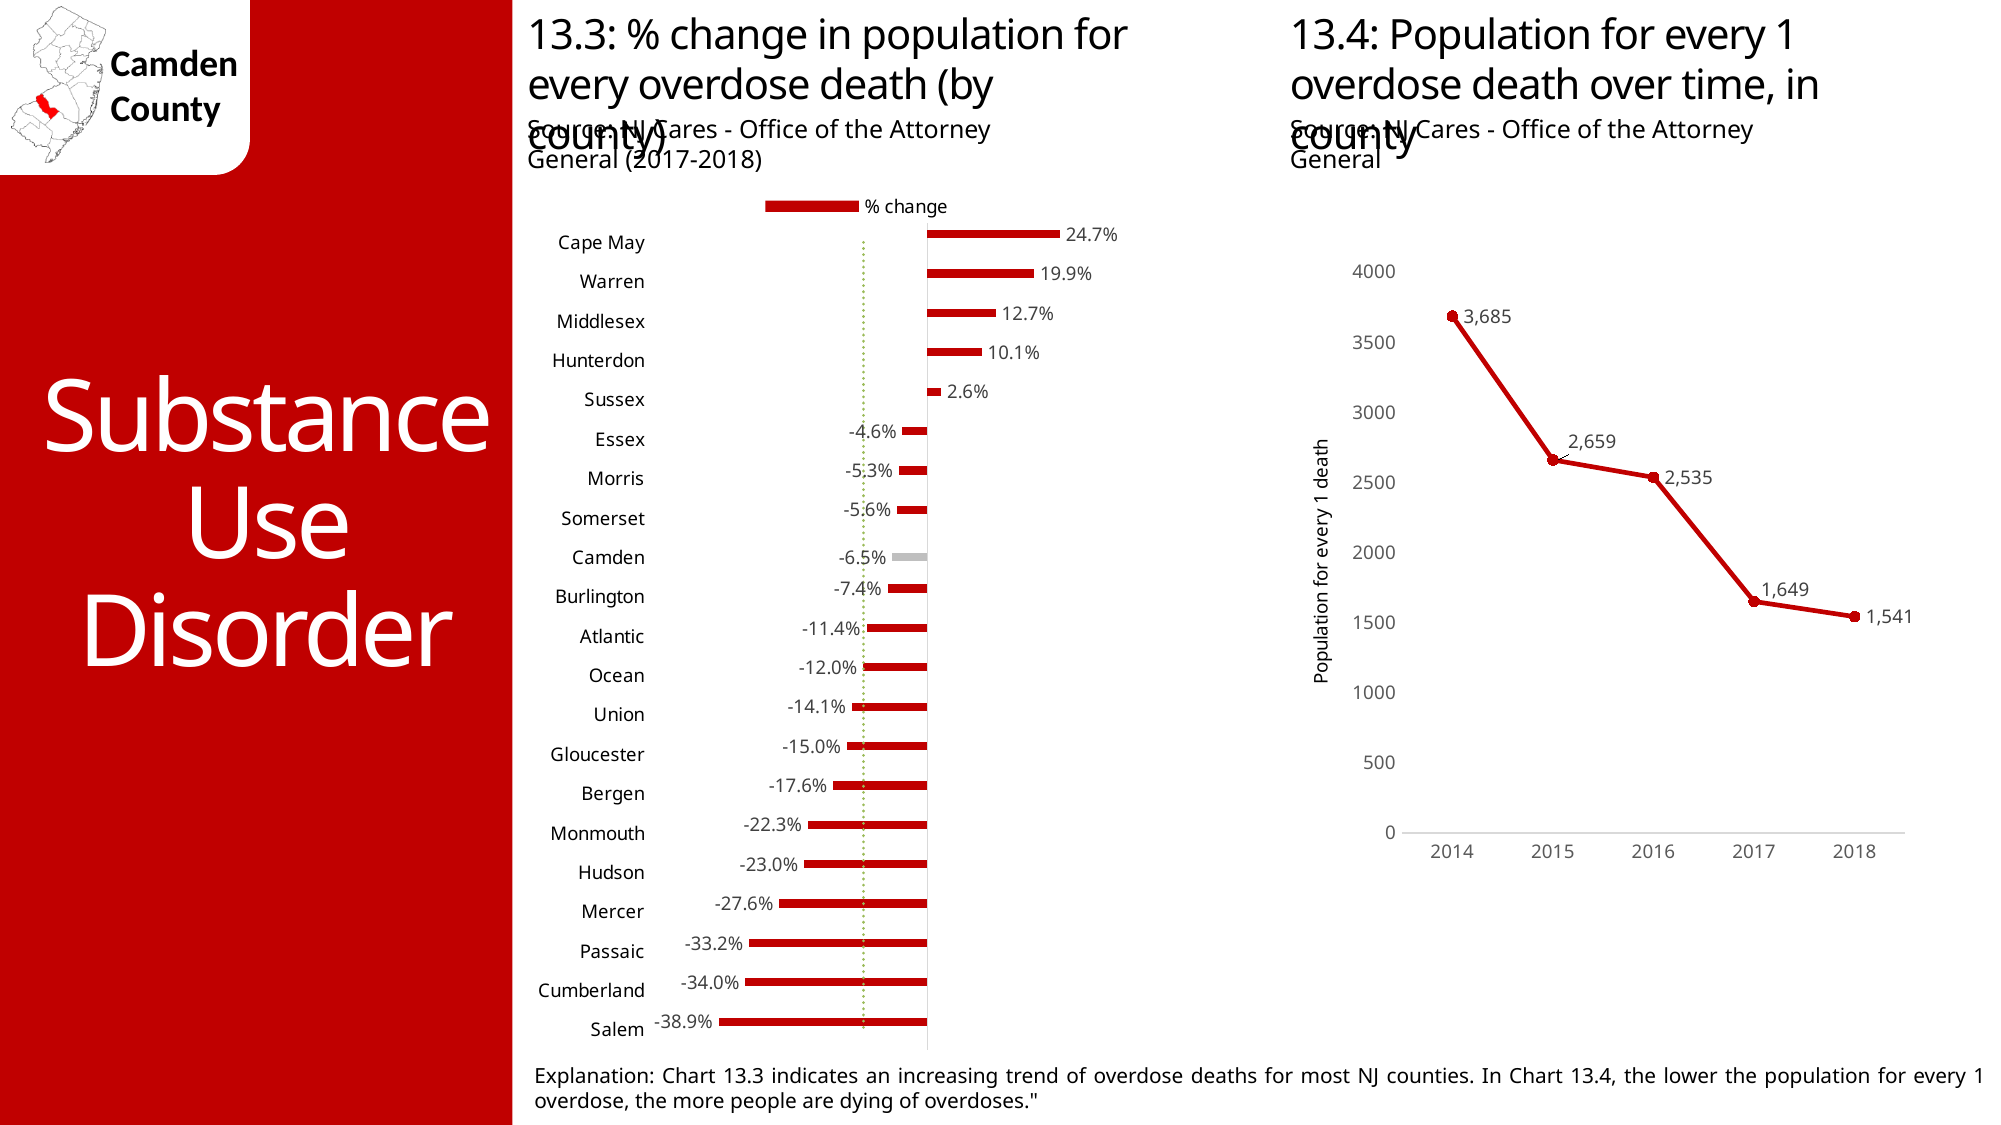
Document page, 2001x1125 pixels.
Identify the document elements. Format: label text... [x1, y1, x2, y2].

text_box Substance Use Disorder [0, 112, 533, 1013]
text_box Source: NJ Cares - Office of the Attorney General (2017-2018) [512, 106, 1078, 182]
text_box Explanation: Chart 13.3 indicates an increasing trend of overdose deaths for most NJ counties. In Chart 13.4, the lower the population for every 1 overdose, the more people are dying of overdoses." [519, 1049, 2000, 1125]
chart [532, 189, 1119, 1088]
text_box 13.4: Population for every 1 overdose death over time, in county [1275, 0, 1918, 165]
text_box Source: NJ Cares - Office of the Attorney General [1274, 106, 1841, 182]
chart [1274, 245, 1919, 879]
text_box 13.3: % change in population for every overdose death (by county) [512, 0, 1156, 165]
picture [11, 6, 106, 112]
